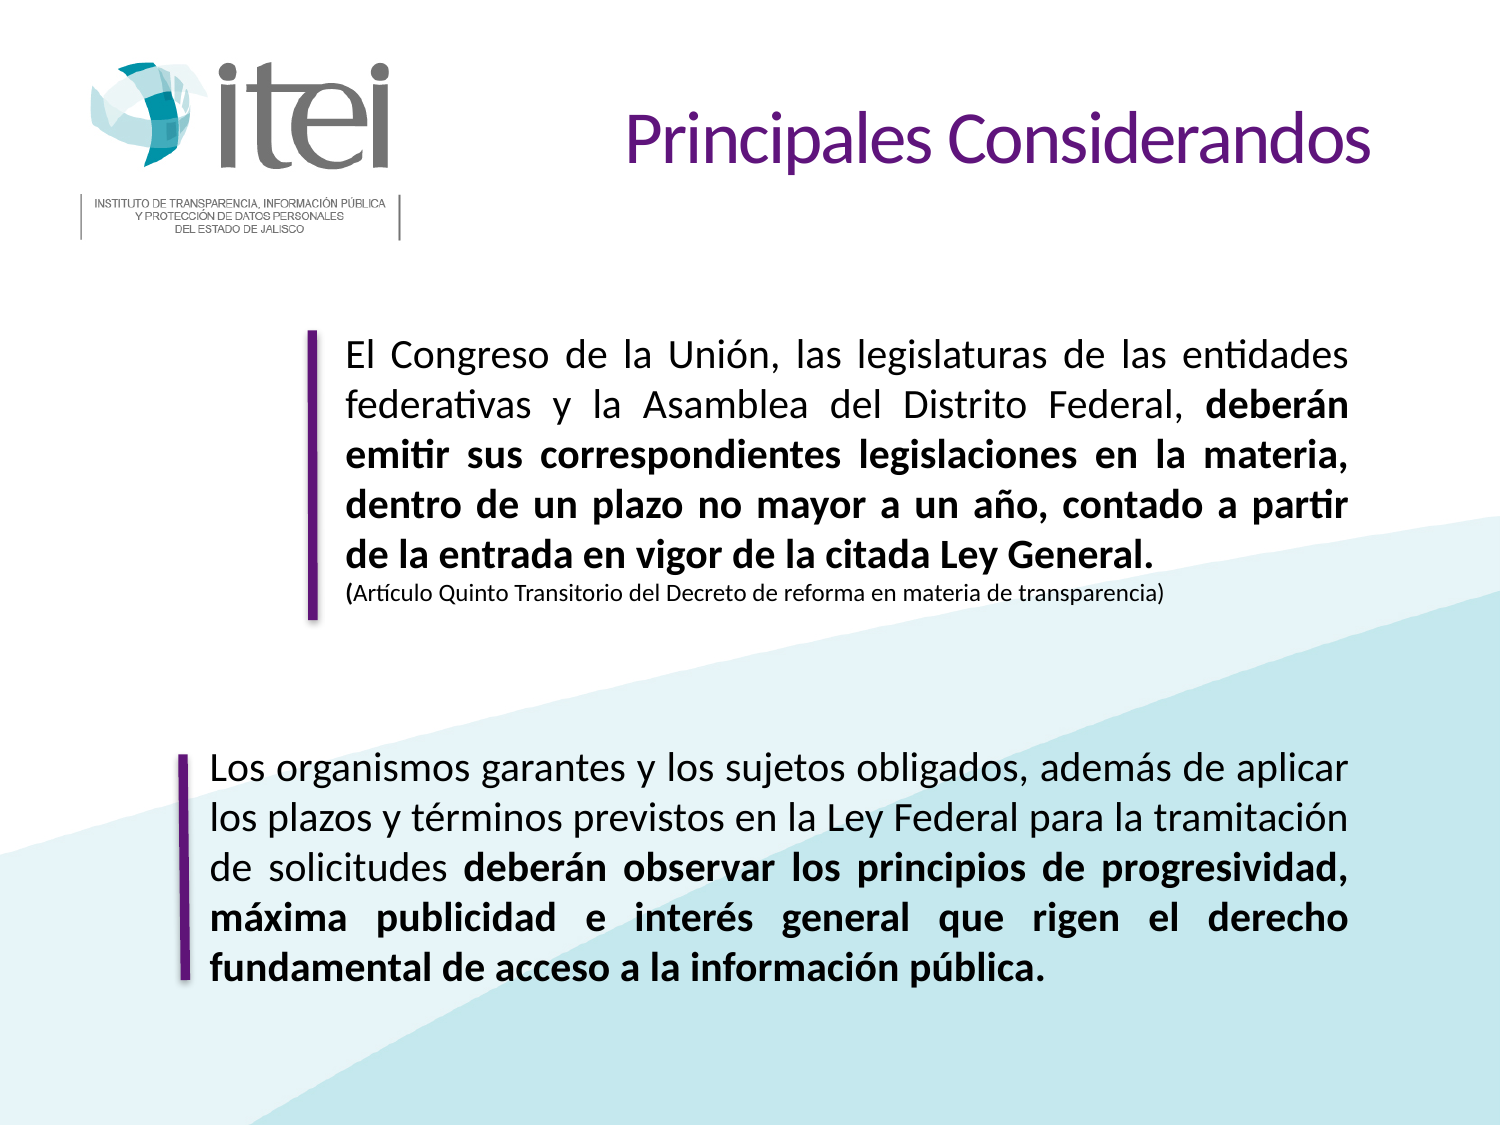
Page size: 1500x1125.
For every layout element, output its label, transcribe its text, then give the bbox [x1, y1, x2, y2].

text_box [182, 754, 186, 981]
text_box El Congreso de la Unión, las legislaturas de las entidades federativas y la Asamblea del Distrito Federal, deberán emitir sus correspondientes legislaciones en la materia, dentro de un plazo no mayor a un año, contado a partir de la entrada en vigor de la citada Ley General. (Artículo Quinto Transitorio del Decreto de reforma en materia de transparencia) [330, 319, 1365, 614]
text_box Los organismos garantes y los sujetos obligados, además de aplicar los plazos y términos previstos en la Ley Federal para la tramitación de solicitudes deberán observar los principios de progresividad, máxima publicidad e interés general que rigen el derecho fundamental de acceso a la información pública. [194, 731, 1365, 997]
picture [0, 0, 1500, 1125]
text_box Principales Considerandos [265, 47, 1388, 220]
